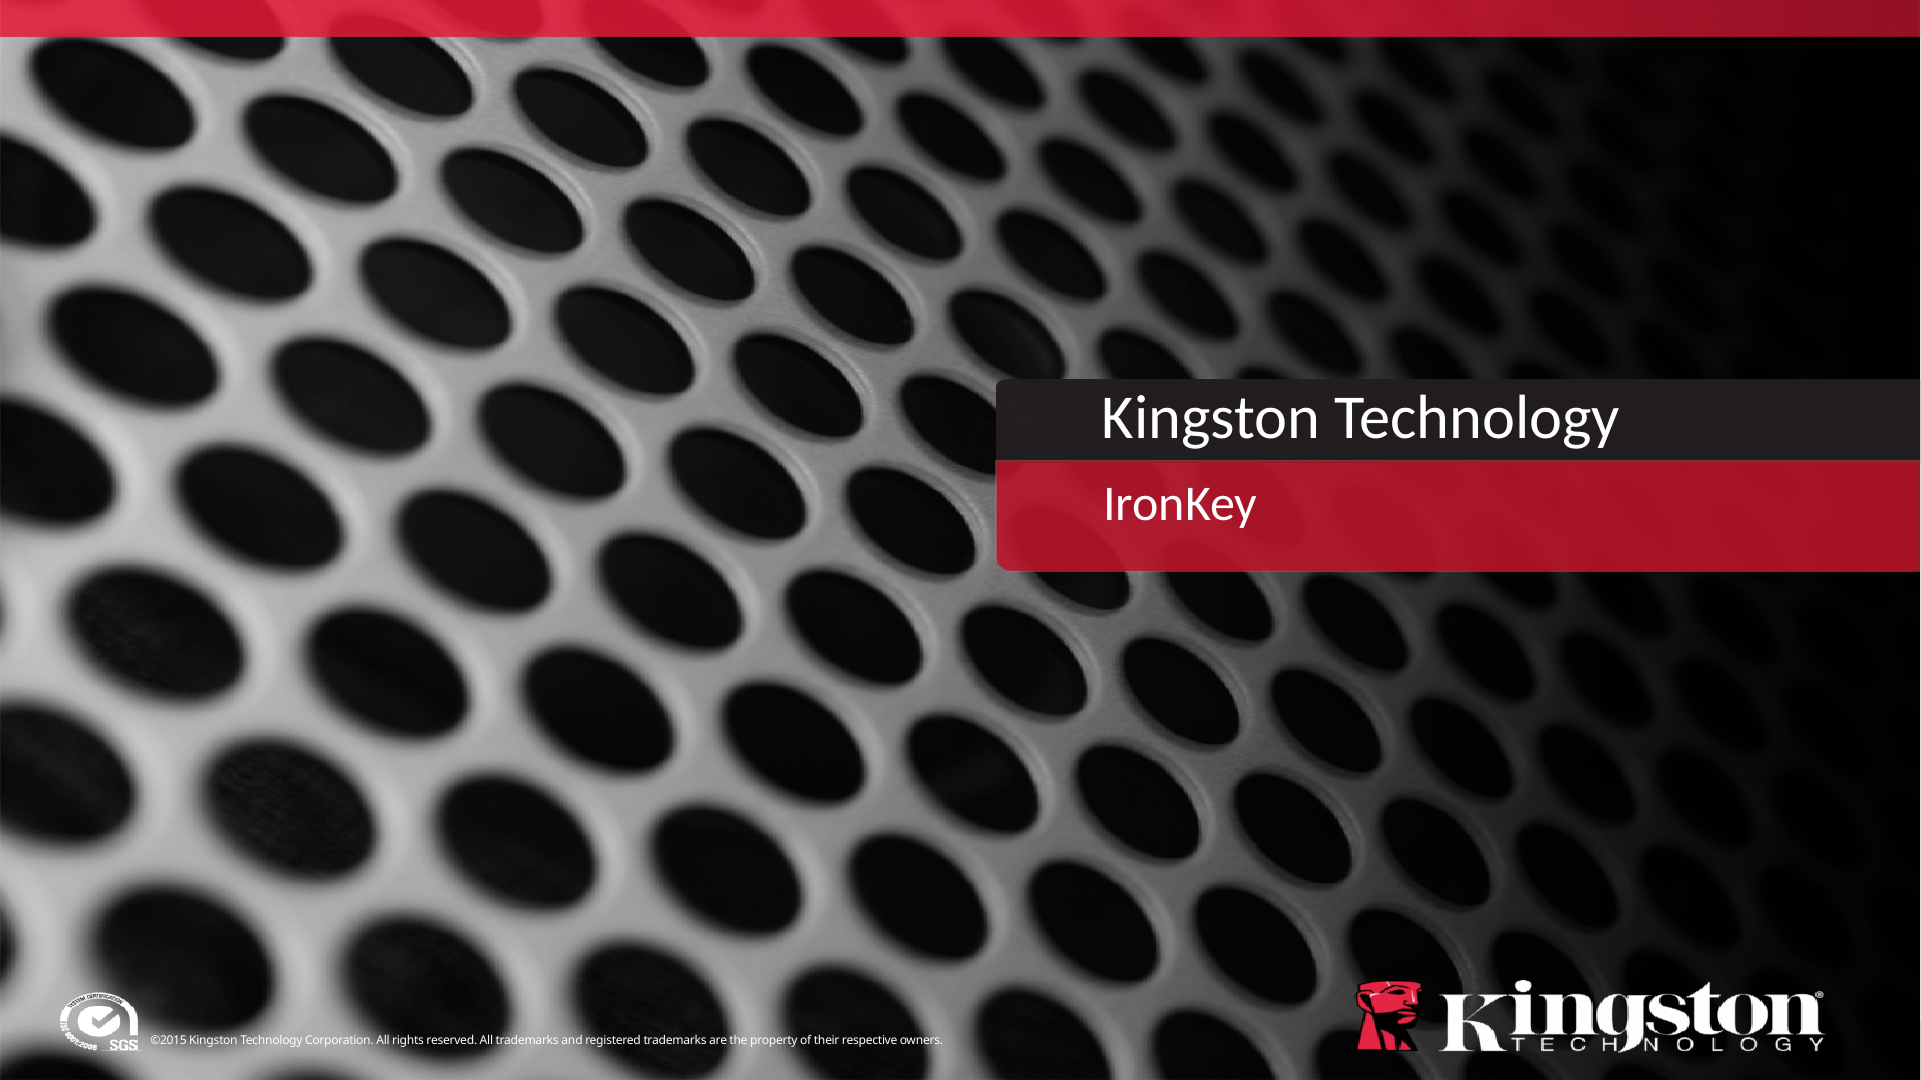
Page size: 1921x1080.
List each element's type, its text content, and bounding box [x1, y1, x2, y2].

list IronKey [1088, 462, 1903, 573]
picture [0, 0, 1921, 1080]
